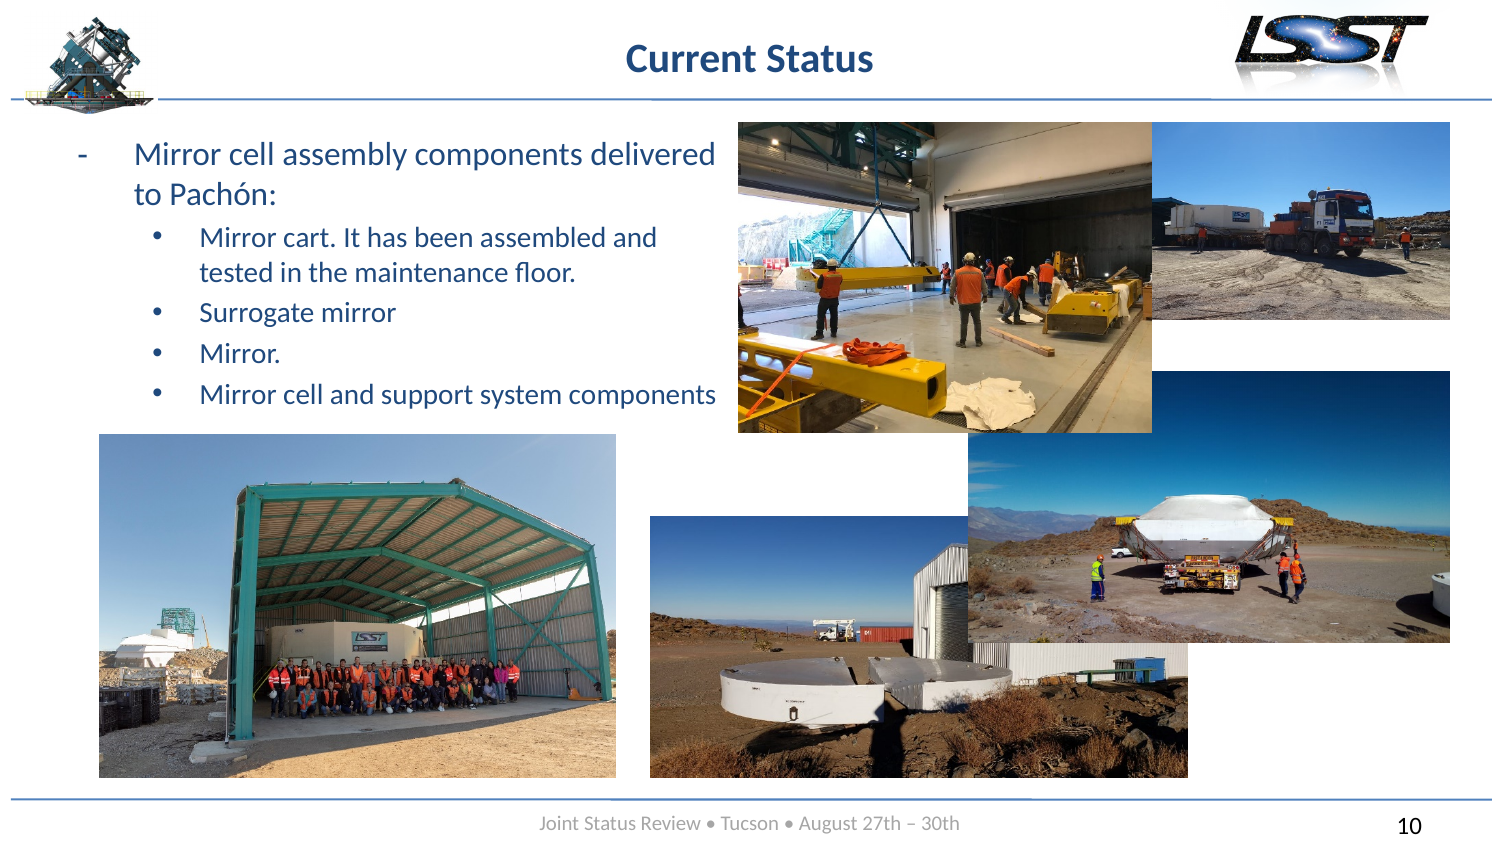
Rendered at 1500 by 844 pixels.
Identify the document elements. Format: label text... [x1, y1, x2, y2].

picture [24, 11, 158, 114]
picture [649, 371, 1451, 779]
picture [1206, 0, 1450, 98]
title Current Status [277, 21, 1223, 91]
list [738, 122, 1152, 433]
picture [99, 434, 616, 779]
picture [1152, 101, 1451, 321]
list Mirror cell assembly components delivered to Pachón: Mirror cart. It has been assembled and tested in the maintenance floor. Surrogate mirror Mirror. Mirror cell and support system components [62, 124, 739, 779]
